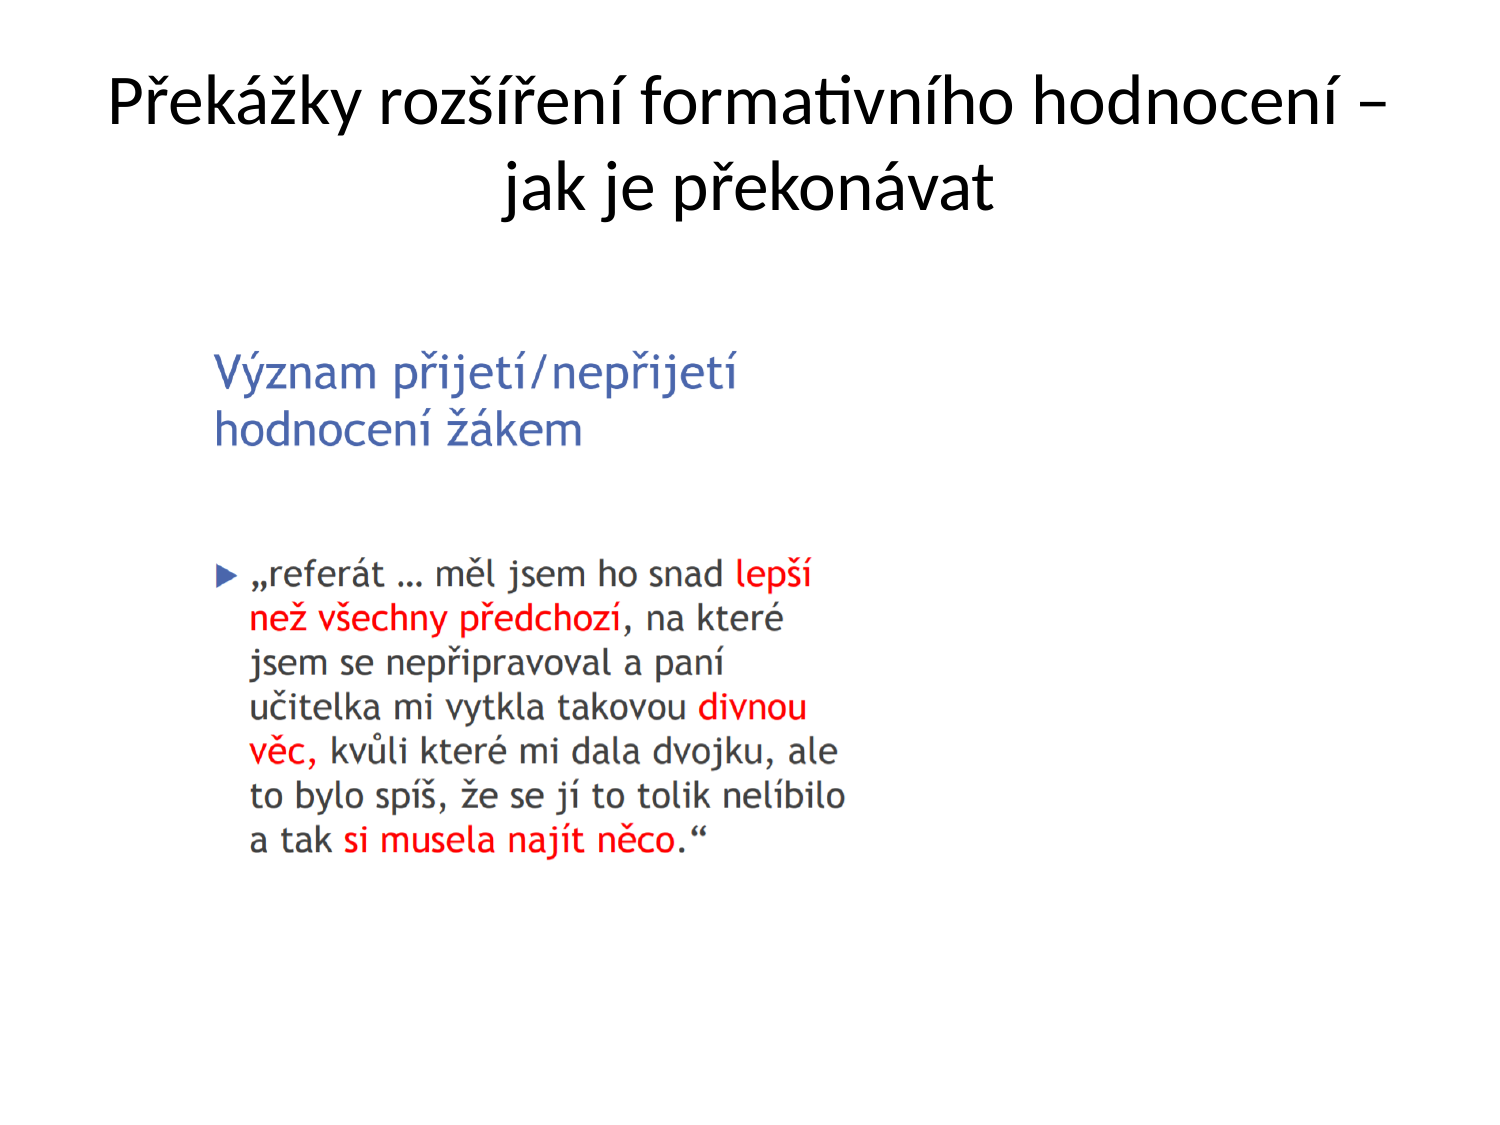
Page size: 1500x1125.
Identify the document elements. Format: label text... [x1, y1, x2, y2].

title Překážky rozšíření formativního hodnocení – jak je překonávat [75, 45, 1425, 233]
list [206, 337, 851, 864]
